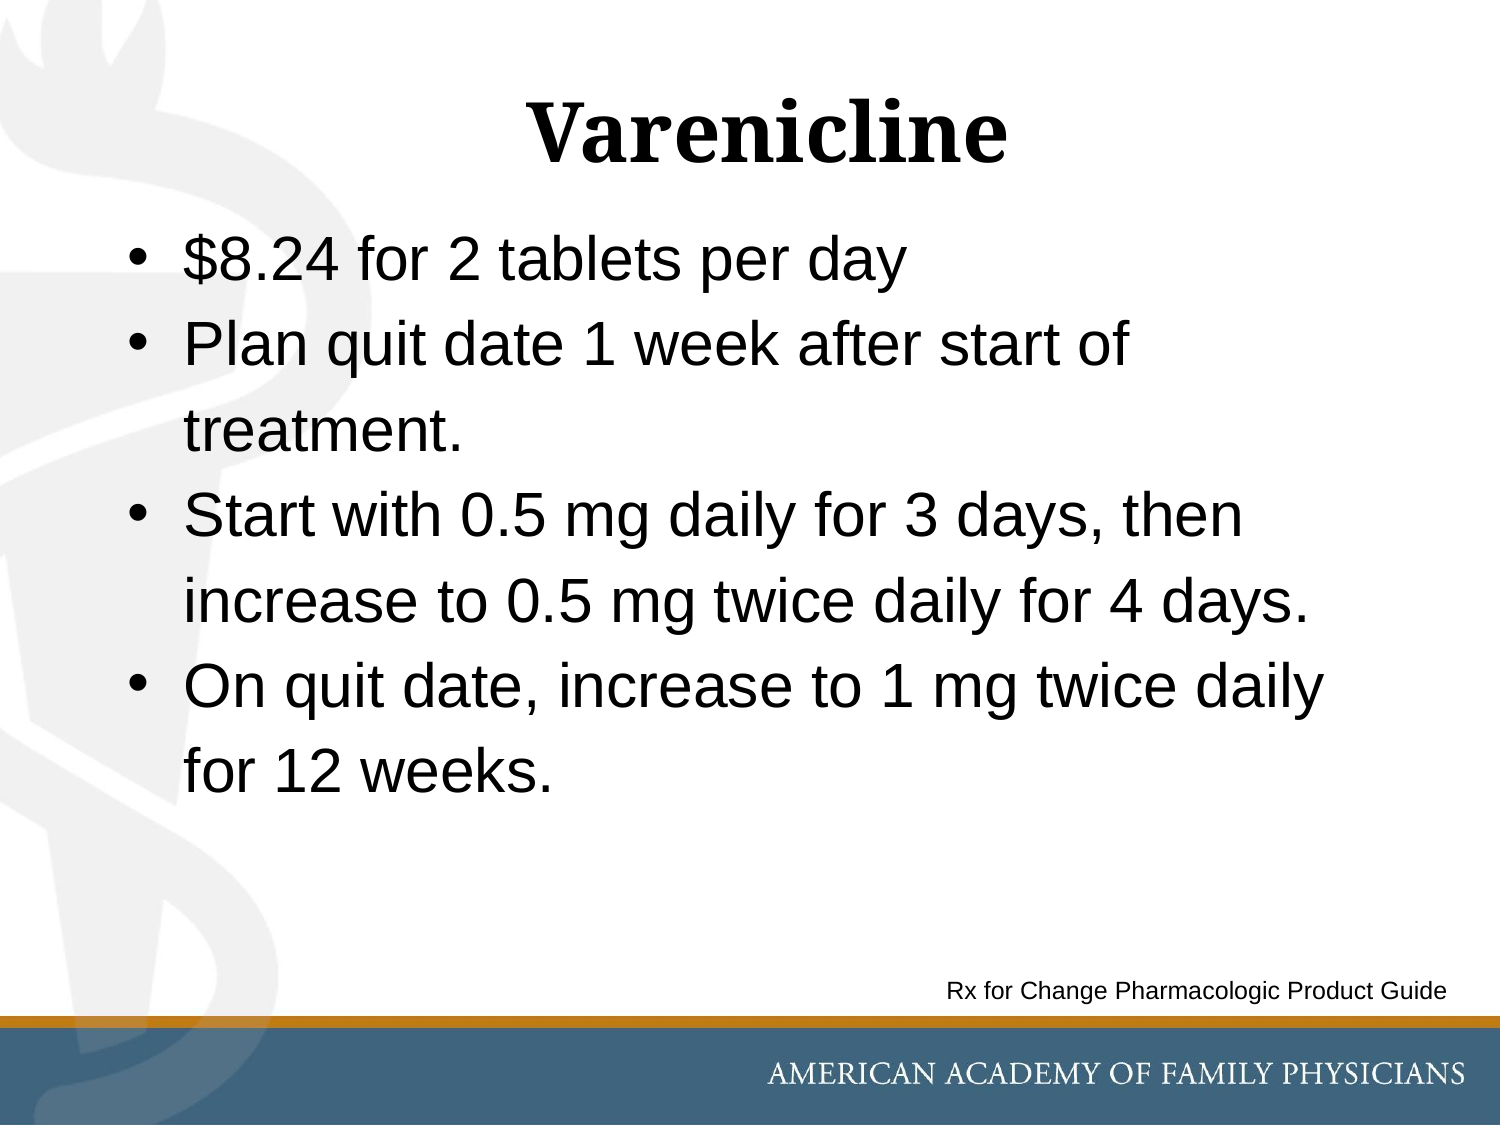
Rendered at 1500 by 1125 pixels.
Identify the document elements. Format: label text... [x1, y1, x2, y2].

picture [0, 0, 1500, 1125]
text_box Rx for Change Pharmacologic Product Guide [362, 967, 1464, 1013]
list $8.24 for 2 tablets per day Plan quit date 1 week after start of treatment. Start with 0.5 mg daily for 3 days, then increase to 0.5 mg twice daily for 4 days. On quit date, increase to 1 mg twice daily for 12 weeks. [112, 200, 1425, 600]
title Varenicline [112, 45, 1425, 200]
